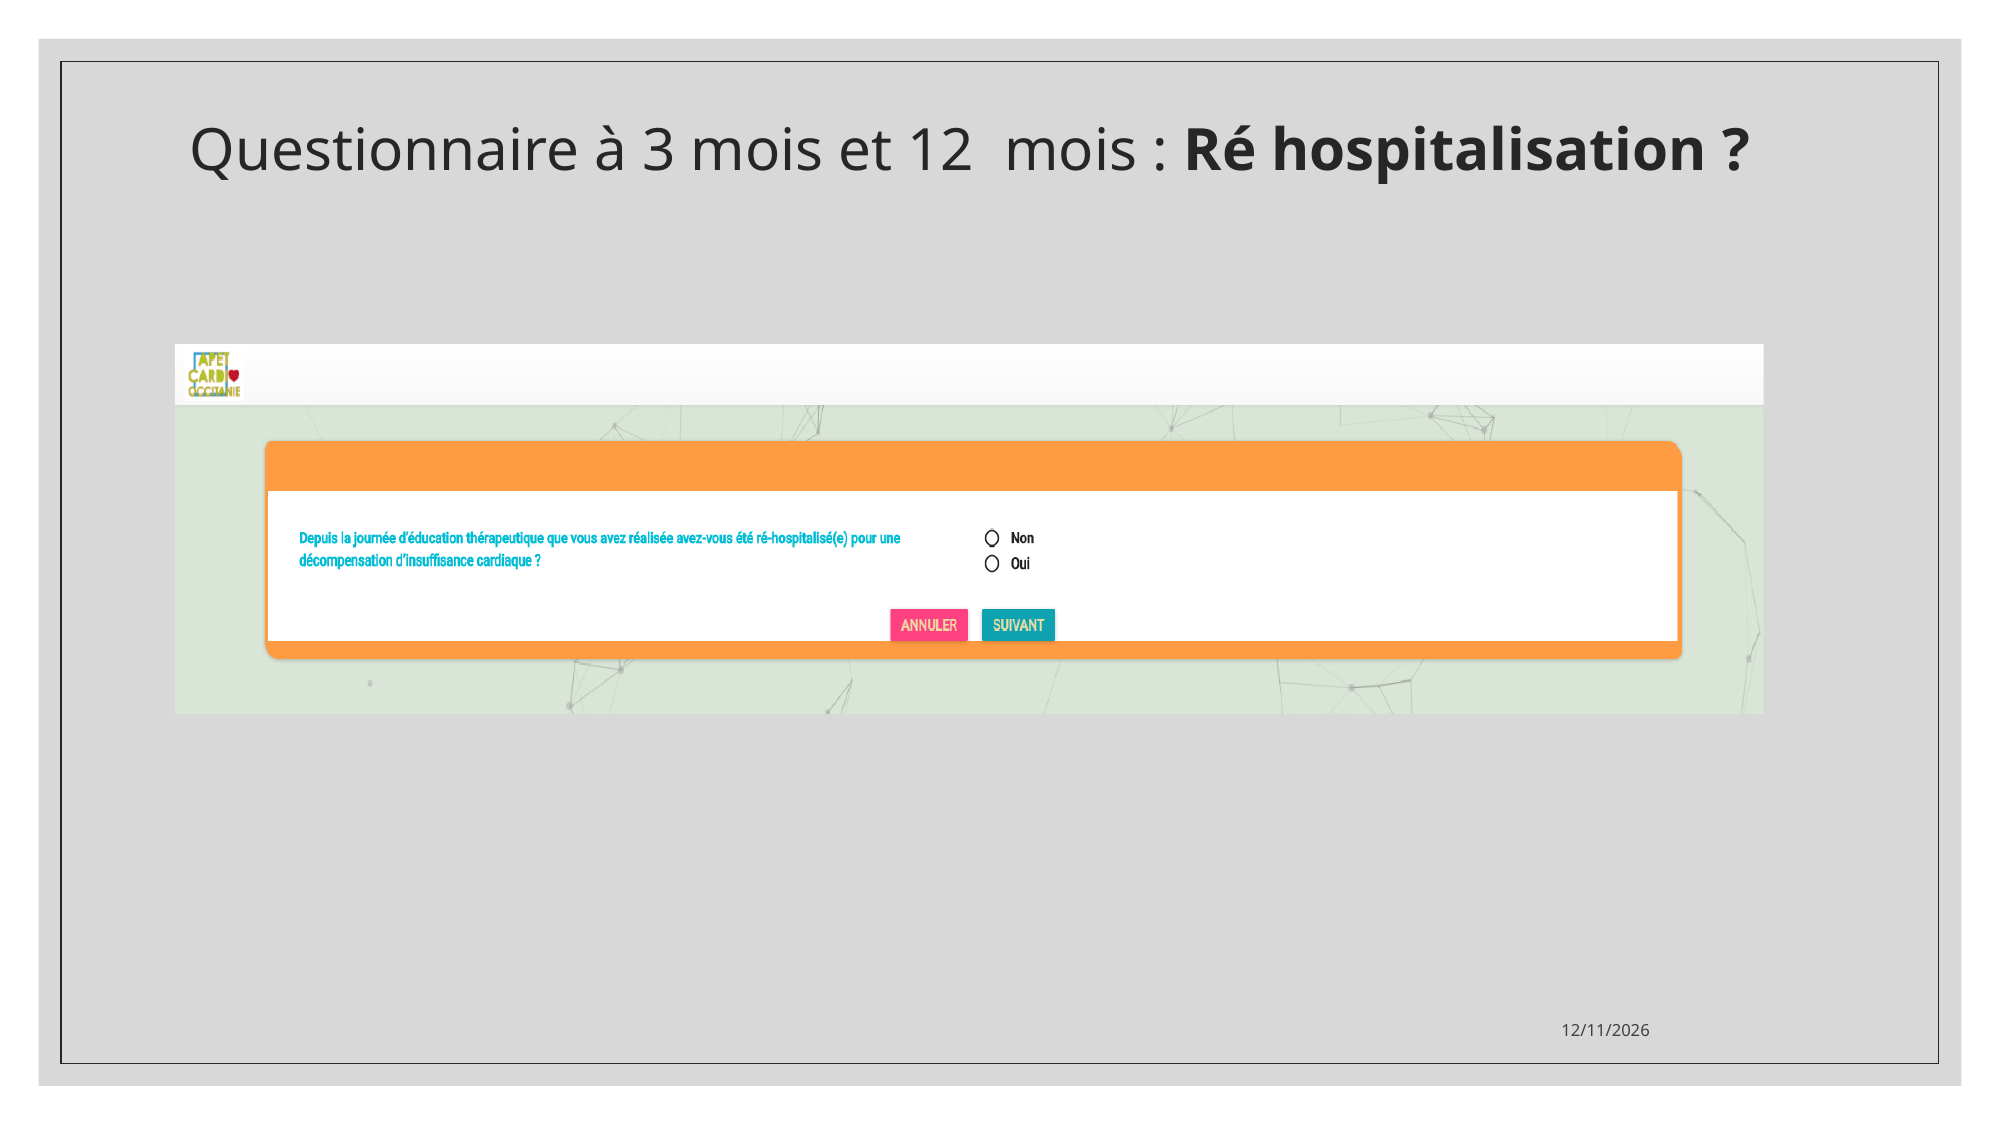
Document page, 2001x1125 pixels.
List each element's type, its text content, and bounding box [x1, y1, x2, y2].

picture [174, 344, 1764, 714]
title Questionnaire à 3 mois et 12 mois : Ré hospitalisation ? [174, 105, 1825, 199]
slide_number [1190, 990, 1665, 1050]
